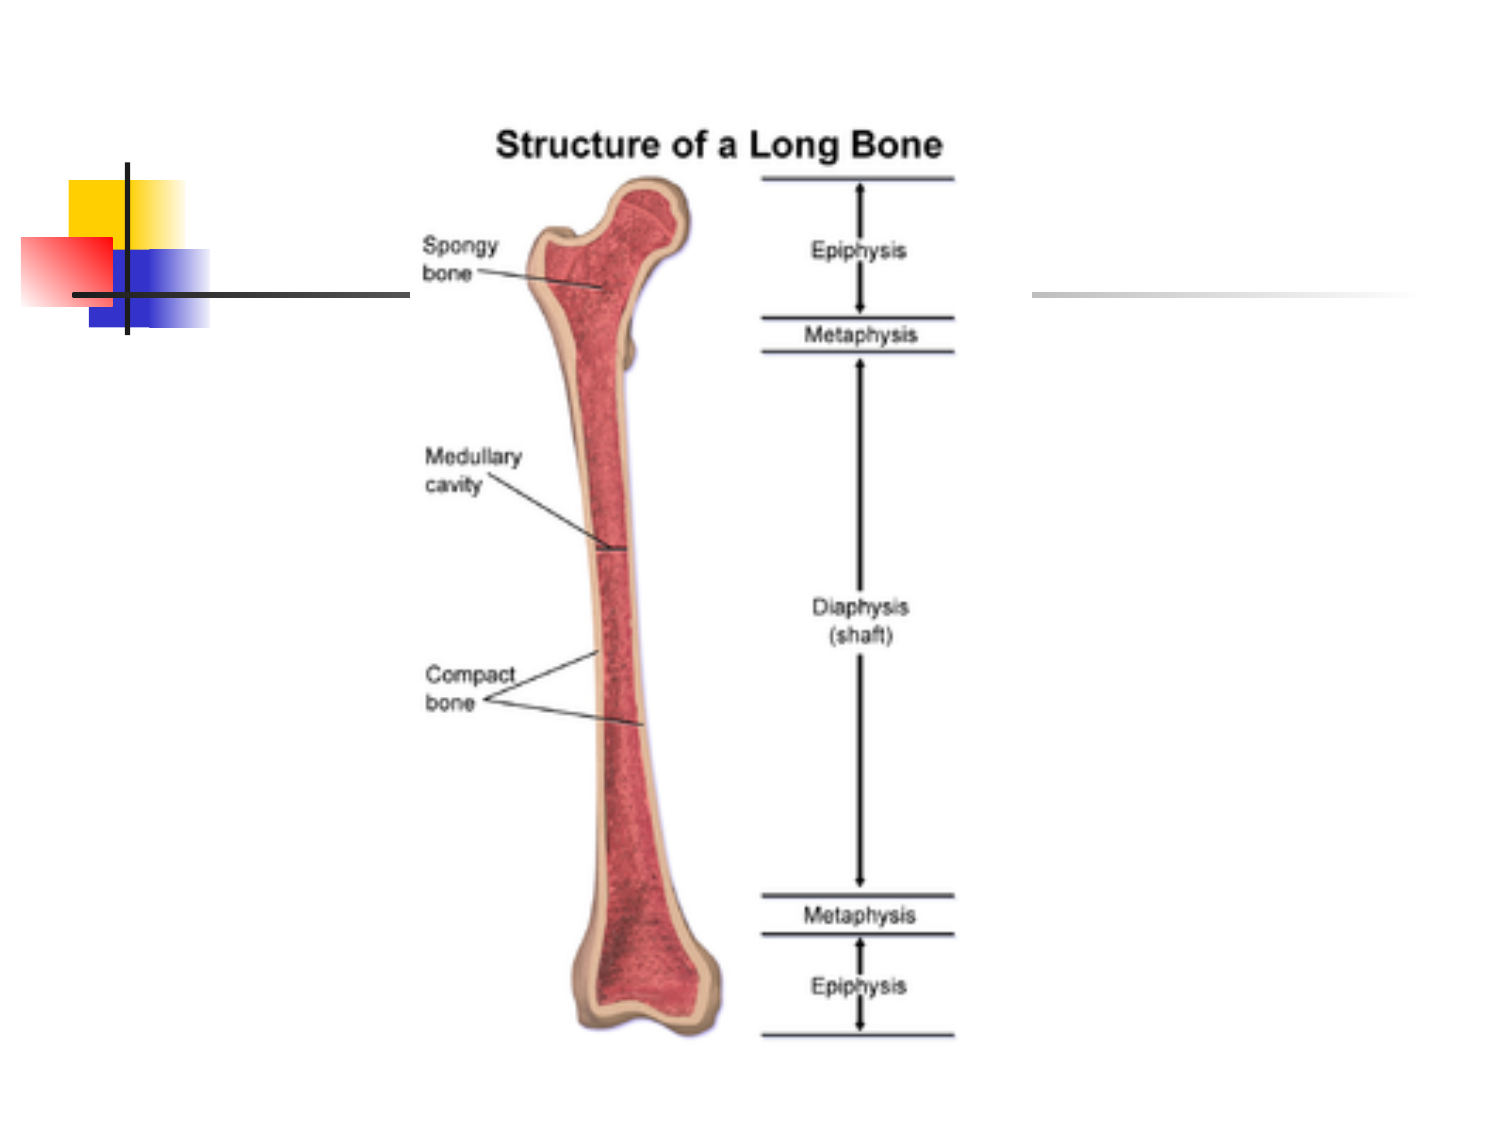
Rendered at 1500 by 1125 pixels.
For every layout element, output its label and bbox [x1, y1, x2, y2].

picture [409, 116, 1032, 1050]
